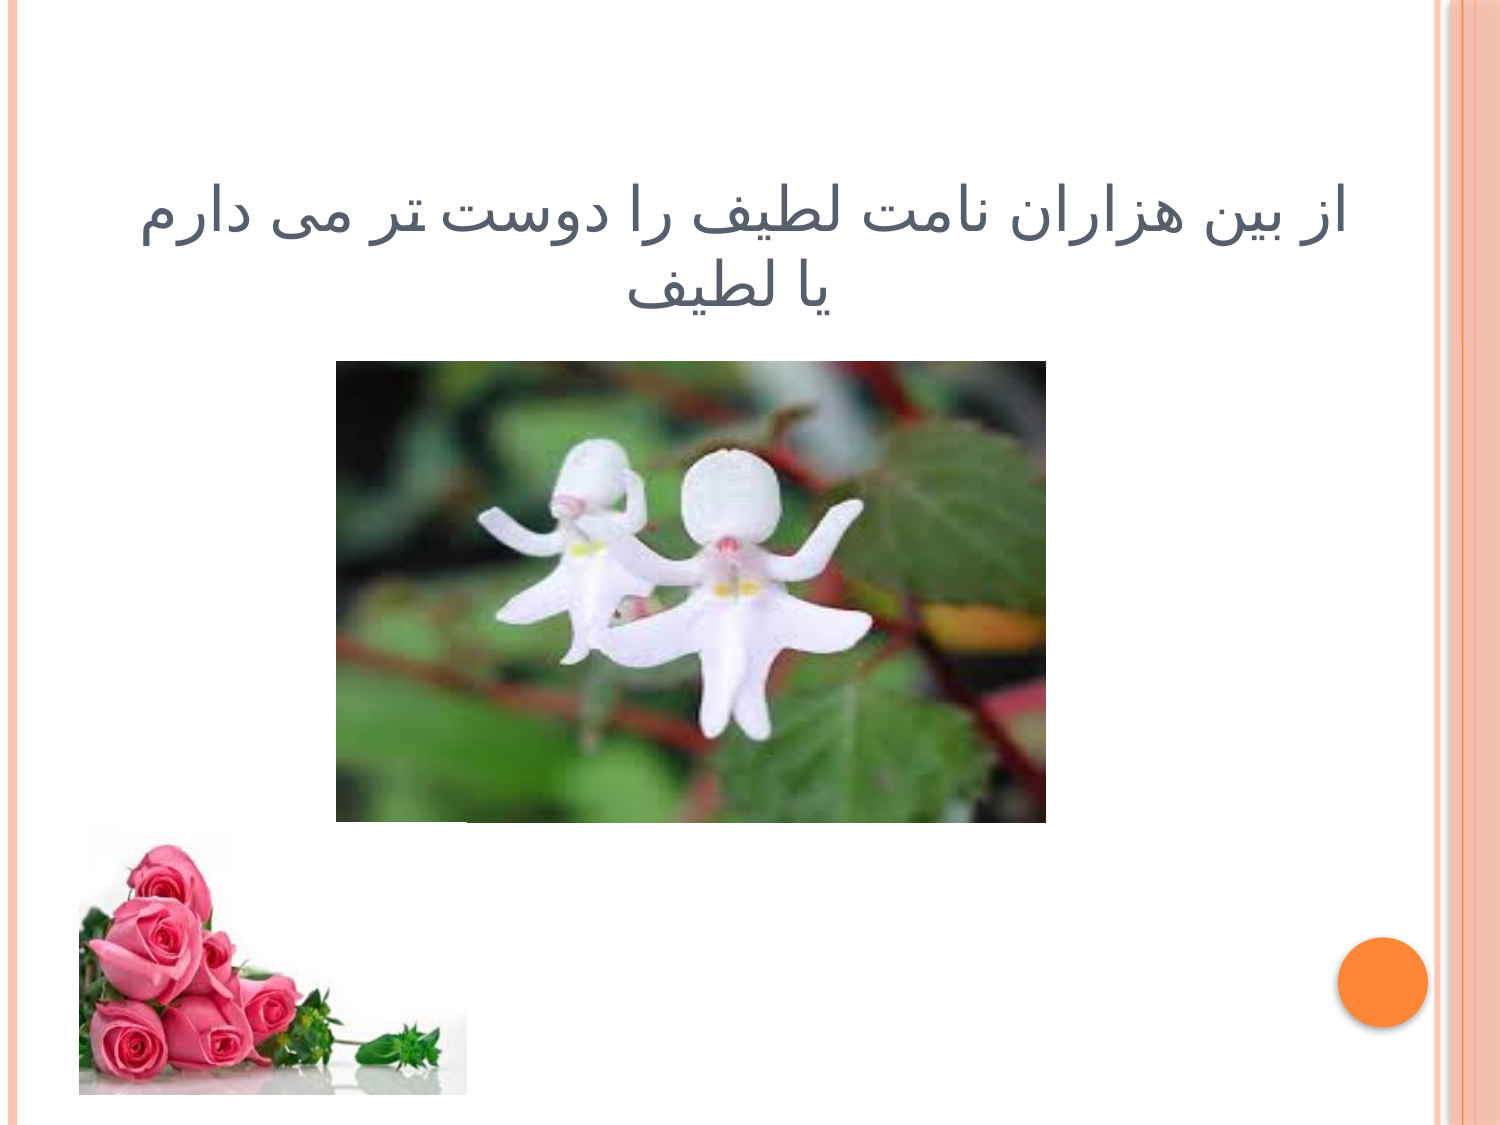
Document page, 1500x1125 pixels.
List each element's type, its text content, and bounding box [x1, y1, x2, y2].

picture [78, 821, 467, 1096]
title از بین هزاران نامت لطیف را دوست تر می دارم یا لطیف [75, 45, 1400, 327]
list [336, 361, 1046, 823]
